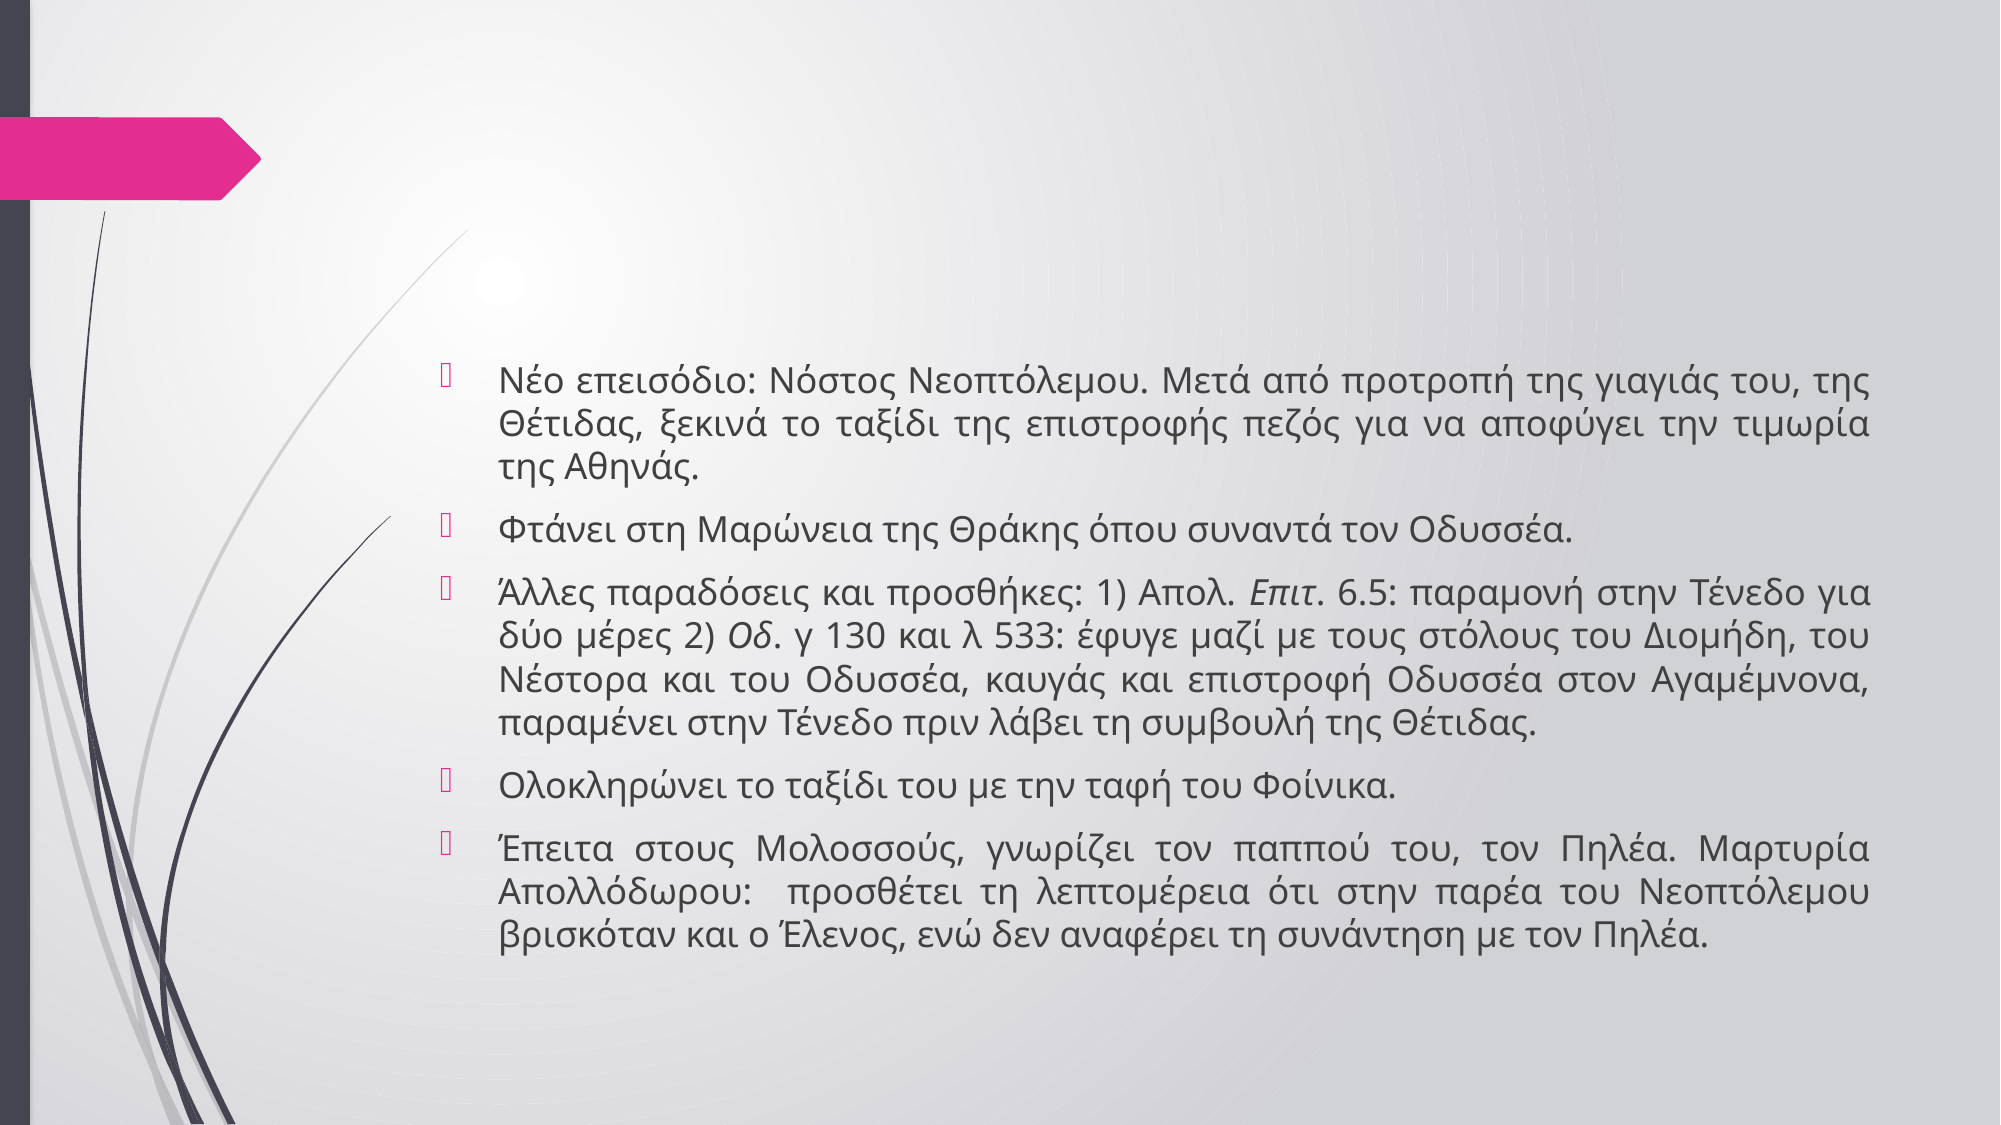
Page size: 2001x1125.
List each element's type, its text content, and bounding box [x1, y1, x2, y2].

list Νέο επεισόδιο: Νόστος Νεοπτόλεμου. Μετά από προτροπή της γιαγιάς του, της Θέτιδας, ξεκινά το ταξίδι της επιστροφής πεζός για να αποφύγει την τιμωρία της Αθηνάς. Φτάνει στη Μαρώνεια της Θράκης όπου συναντά τον Οδυσσέα. Άλλες παραδόσεις και προσθήκες: 1) Απολ. Επιτ. 6.5: παραμονή στην Τένεδο για δύο μέρες 2) Οδ. γ 130 και λ 533: έφυγε μαζί με τους στόλους του Διομήδη, του Νέστορα και του Οδυσσέα, καυγάς και επιστροφή Οδυσσέα στον Αγαμέμνονα, παραμένει στην Τένεδο πριν λάβει τη συμβουλή της Θέτιδας. Ολοκληρώνει το ταξίδι του με την ταφή του Φοίνικα. Έπειτα στους Μολοσσούς, γνωρίζει τον παππού του, τον Πηλέα. Μαρτυρία Απολλόδωρου: προσθέτει τη λεπτομέρεια ότι στην παρέα του Νεοπτόλεμου βρισκόταν και ο Έλενος, ενώ δεν αναφέρει τη συνάντηση με τον Πηλέα. [424, 350, 1888, 970]
